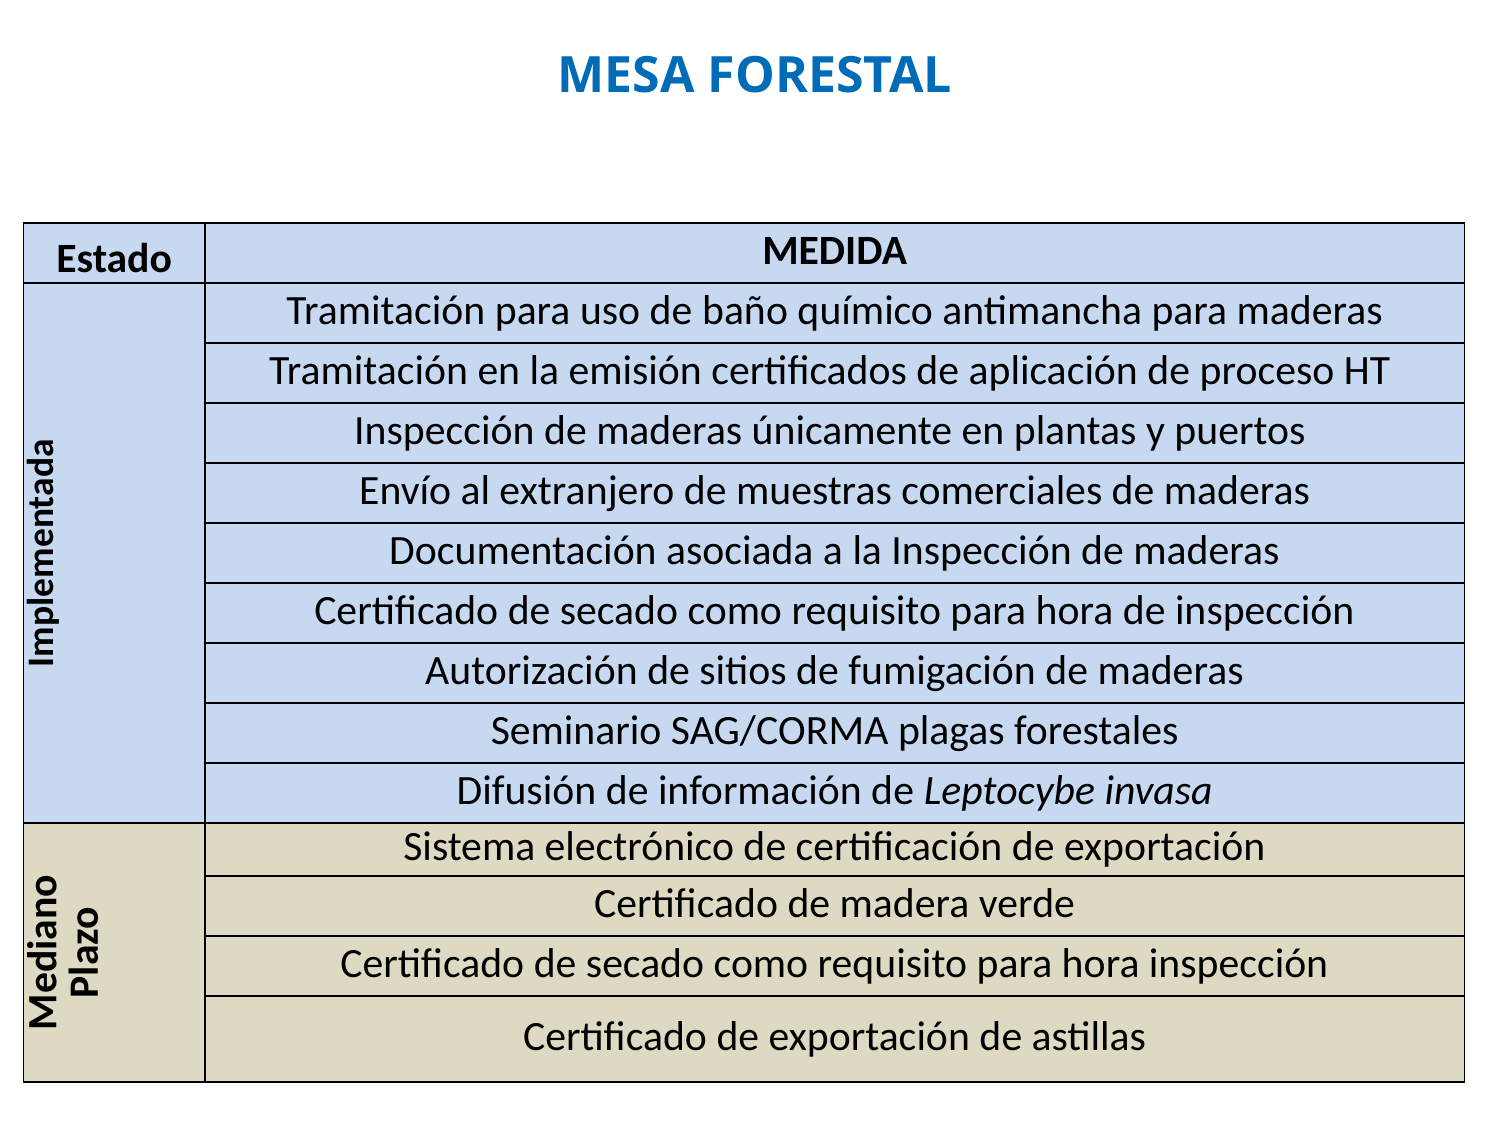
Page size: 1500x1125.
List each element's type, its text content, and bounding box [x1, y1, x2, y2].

table_cell Tramitación en la emisión certificados de aplicación de proceso HT [206, 344, 1464, 402]
table_cell Autorización de sitios de fumigación de maderas [206, 644, 1464, 702]
table_cell Implementada [24, 284, 204, 822]
table_cell Sistema electrónico de certificación de exportación [206, 824, 1464, 875]
table_cell Seminario SAG/CORMA plagas forestales [206, 704, 1464, 762]
table_header Estado [24, 224, 204, 282]
table_cell Documentación asociada a la Inspección de maderas [206, 524, 1464, 582]
table_cell Difusión de información de Leptocybe invasa [206, 764, 1464, 822]
table_cell Certificado de secado como requisito para hora inspección [206, 937, 1464, 995]
table_cell Certificado de exportación de astillas [206, 997, 1464, 1081]
table_cell Certificado de secado como requisito para hora de inspección [206, 584, 1464, 642]
table_cell Tramitación para uso de baño químico antimancha para maderas [206, 284, 1464, 342]
table_header MEDIDA [206, 224, 1464, 282]
table_cell Certificado de madera verde [206, 877, 1464, 935]
table_cell Mediano Plazo [24, 824, 204, 1081]
text_box MESA FORESTAL [140, 35, 1369, 124]
table_cell Inspección de maderas únicamente en plantas y puertos [206, 404, 1464, 462]
table_cell Envío al extranjero de muestras comerciales de maderas [206, 464, 1464, 522]
